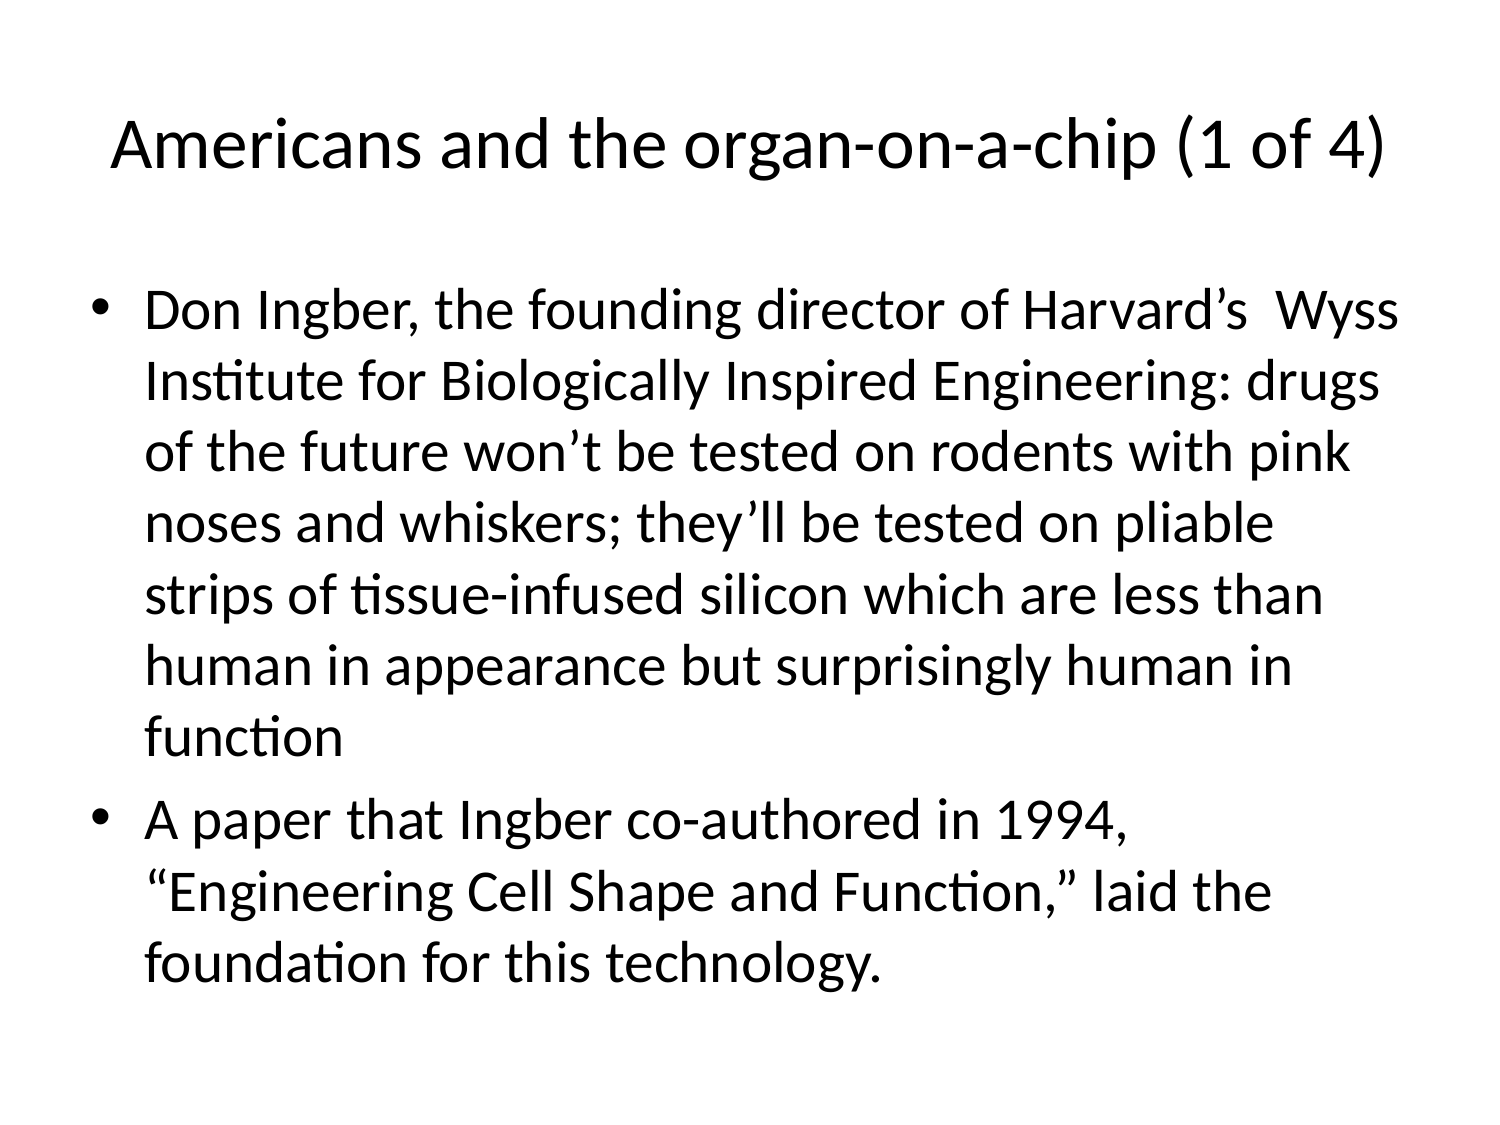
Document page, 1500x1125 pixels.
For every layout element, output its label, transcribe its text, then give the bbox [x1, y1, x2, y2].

title Americans and the organ-on-a-chip (1 of 4) [75, 45, 1425, 233]
list Don Ingber, the founding director of Harvard’s Wyss Institute for Biologically Inspired Engineering: drugs of the future won’t be tested on rodents with pink noses and whiskers; they’ll be tested on pliable strips of tissue-infused silicon which are less than human in appearance but surprisingly human in function A paper that Ingber co-authored in 1994, “Engineering Cell Shape and Function,” laid the foundation for this technology. [75, 262, 1425, 1005]
